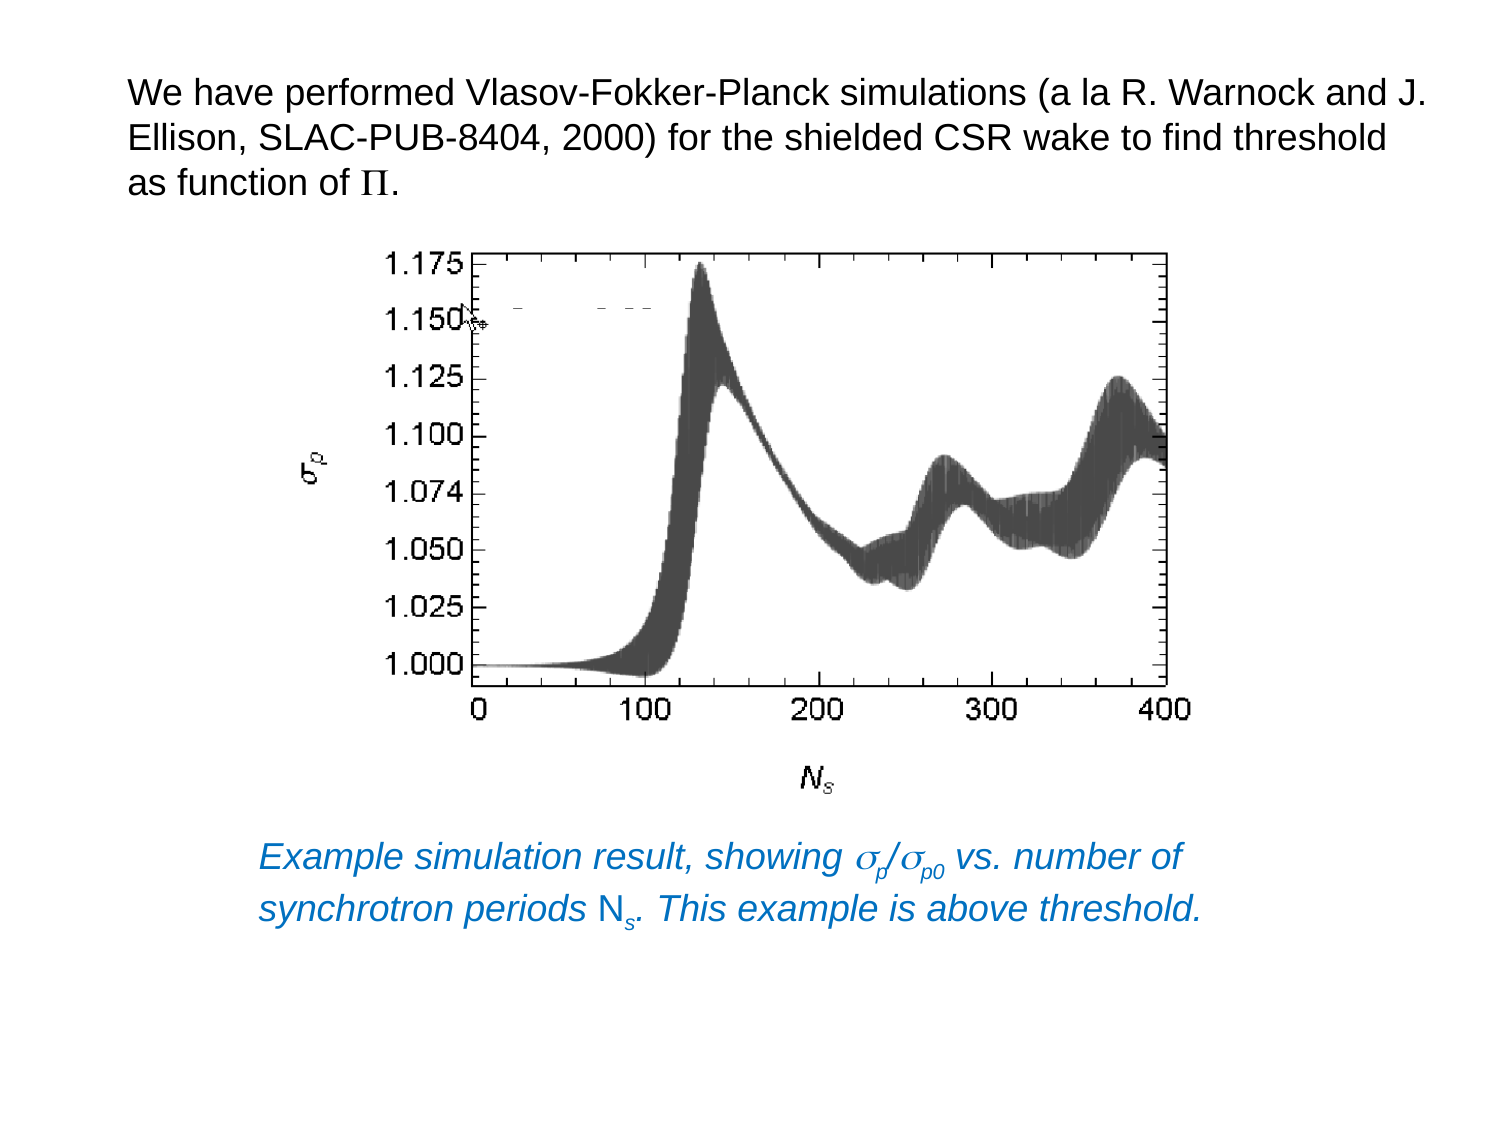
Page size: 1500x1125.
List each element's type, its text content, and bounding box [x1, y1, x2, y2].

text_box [286, 237, 1214, 801]
text_box Example simulation result, showing p/p0 vs. number of synchrotron periods Ns. This example is above threshold. [243, 824, 1257, 942]
text_box We have performed Vlasov-Fokker-Planck simulations (a la R. Warnock and J. Ellison, SLAC-PUB-8404, 2000) for the shielded CSR wake to find threshold as function of . [112, 61, 1450, 211]
